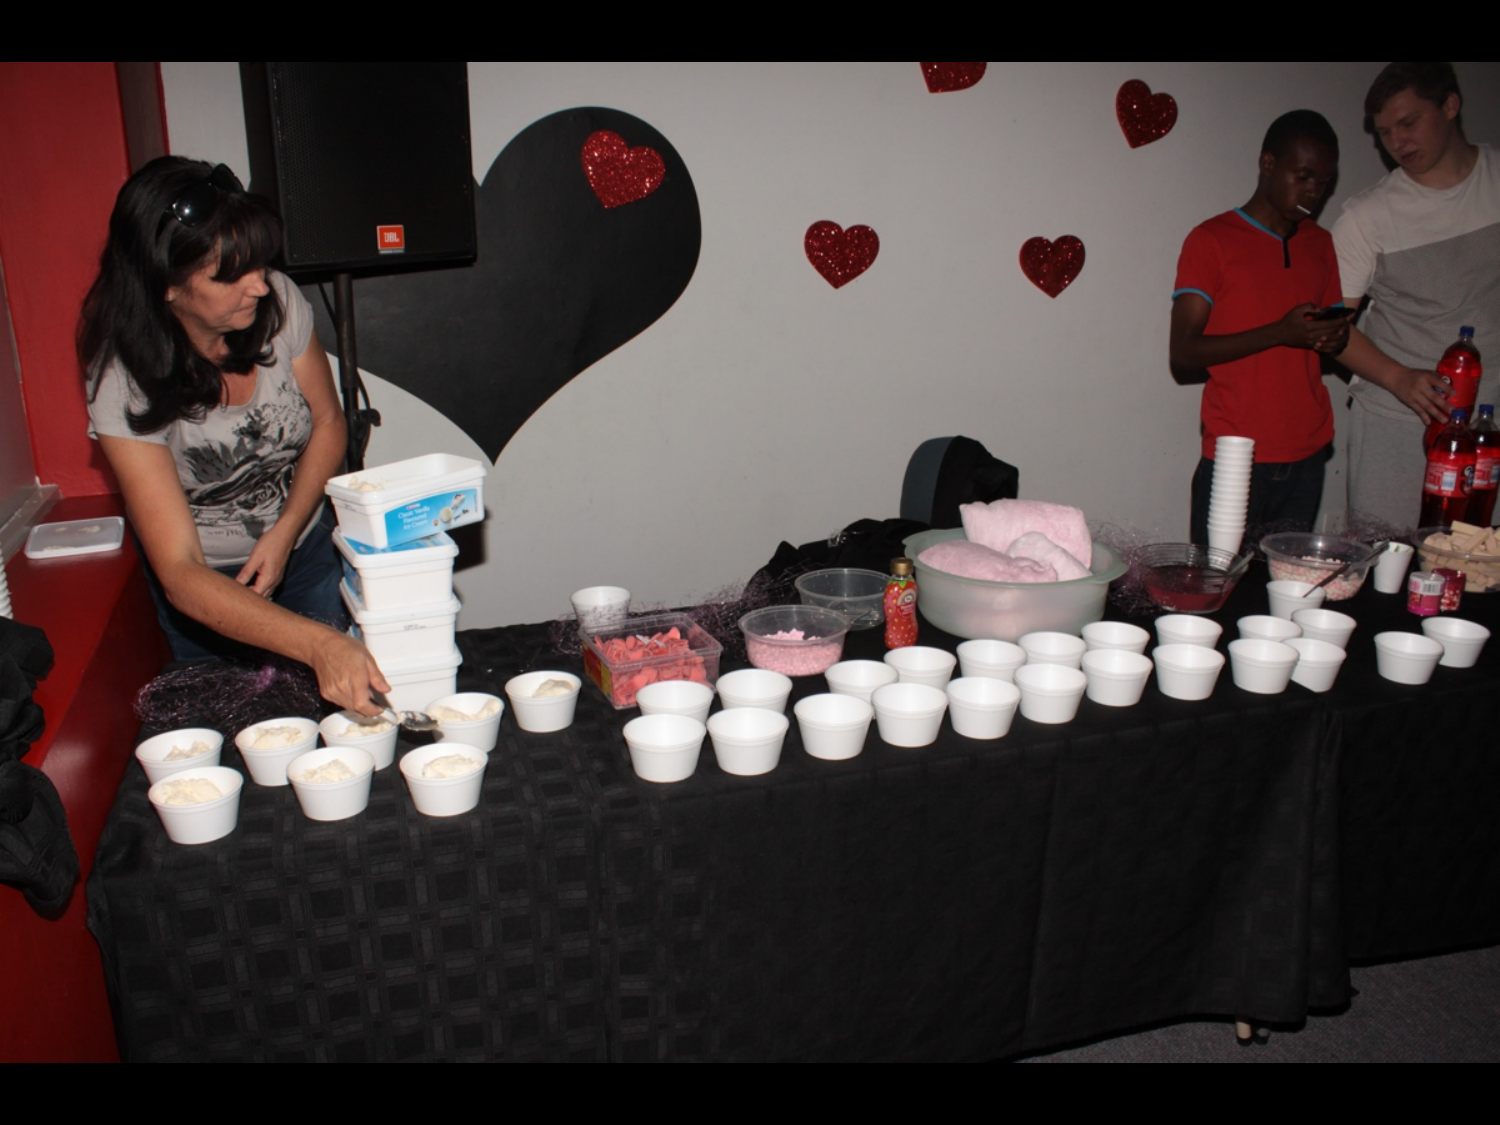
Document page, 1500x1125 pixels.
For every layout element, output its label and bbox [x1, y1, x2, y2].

picture [0, 62, 1500, 1063]
